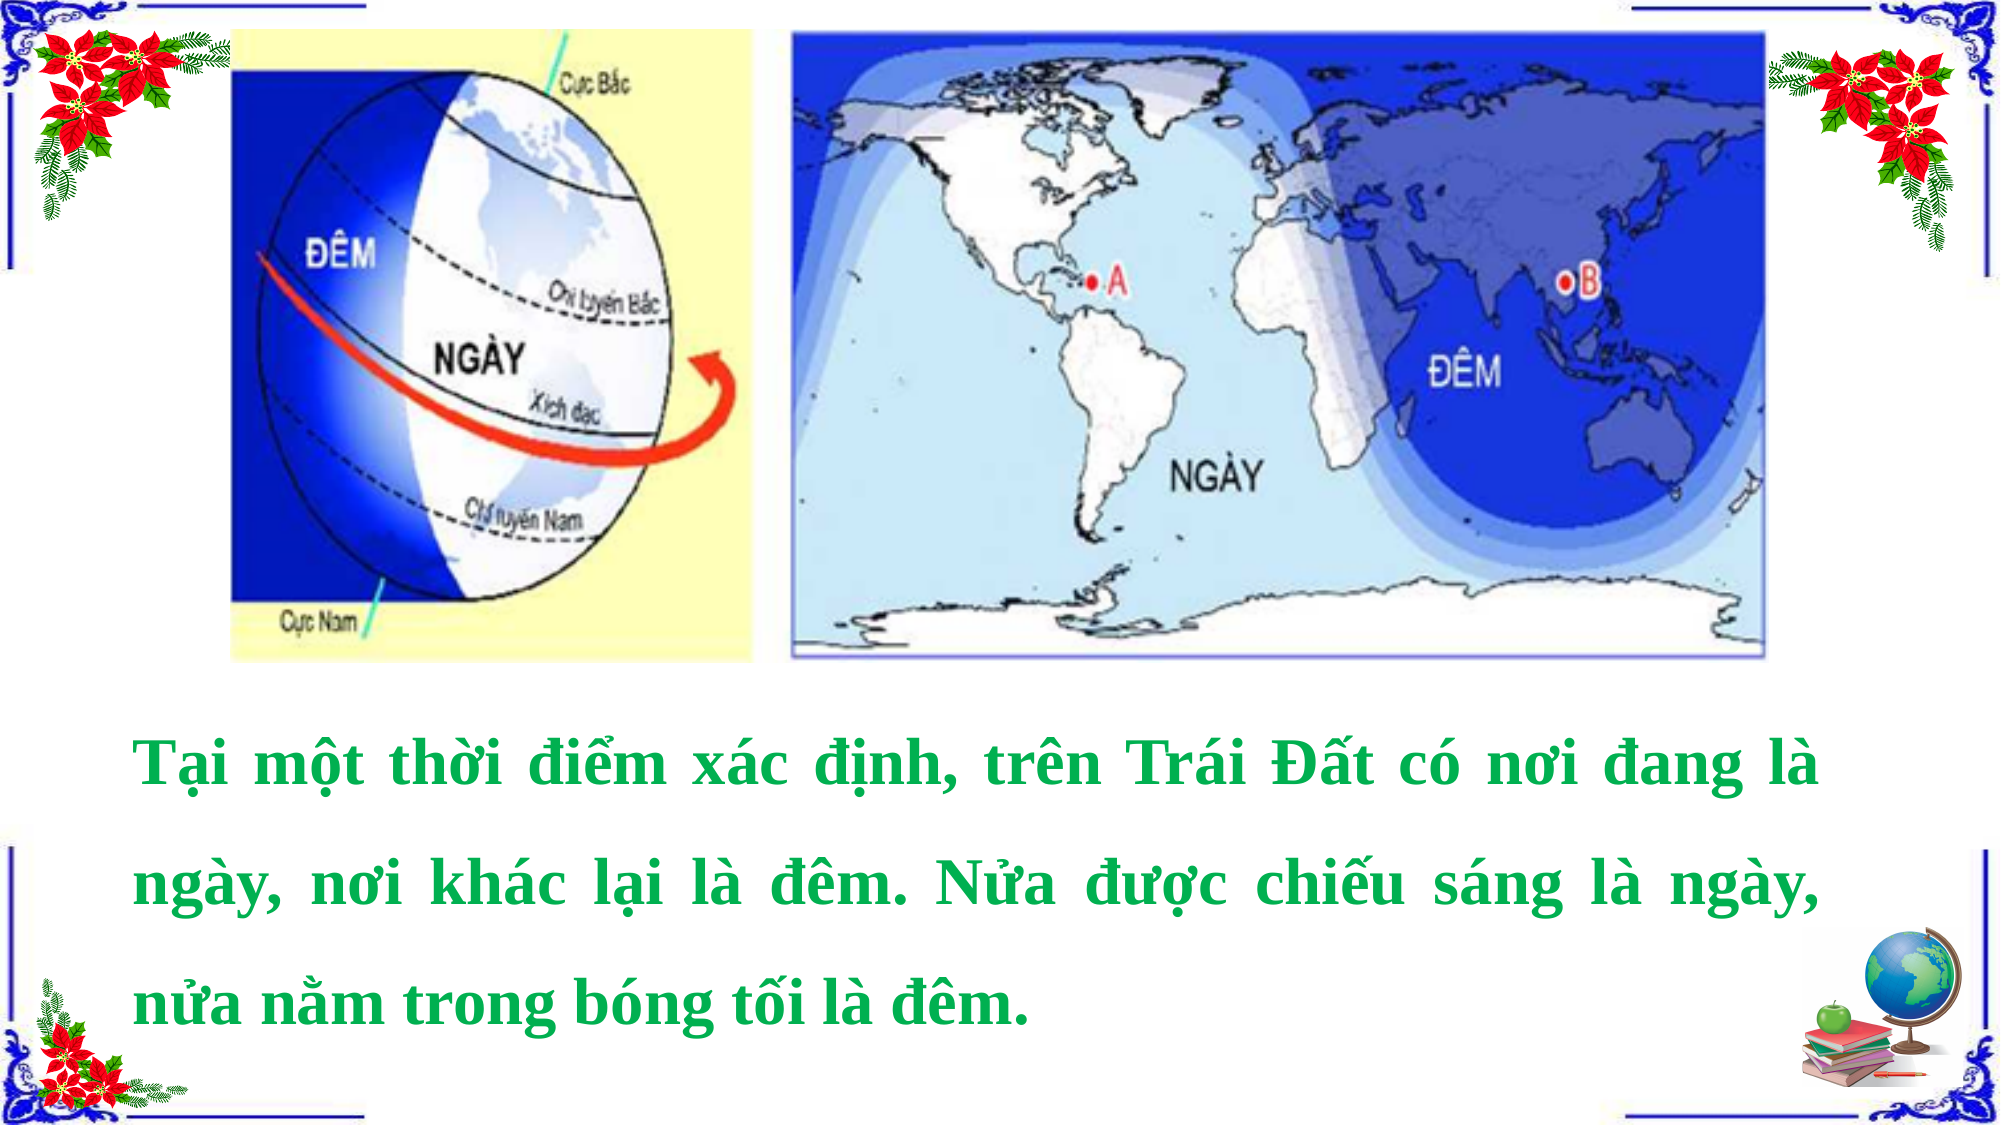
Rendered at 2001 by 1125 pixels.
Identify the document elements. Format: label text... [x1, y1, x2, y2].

picture [0, 0, 2001, 1125]
text_box [0, 0, 2000, 75]
text_box Tại một thời điểm xác định, trên Trái Đất có nơi đang là ngày, nơi khác lại là đêm. Nửa được chiếu sáng là ngày, nửa nằm trong bóng tối là đêm. [118, 670, 1837, 1045]
